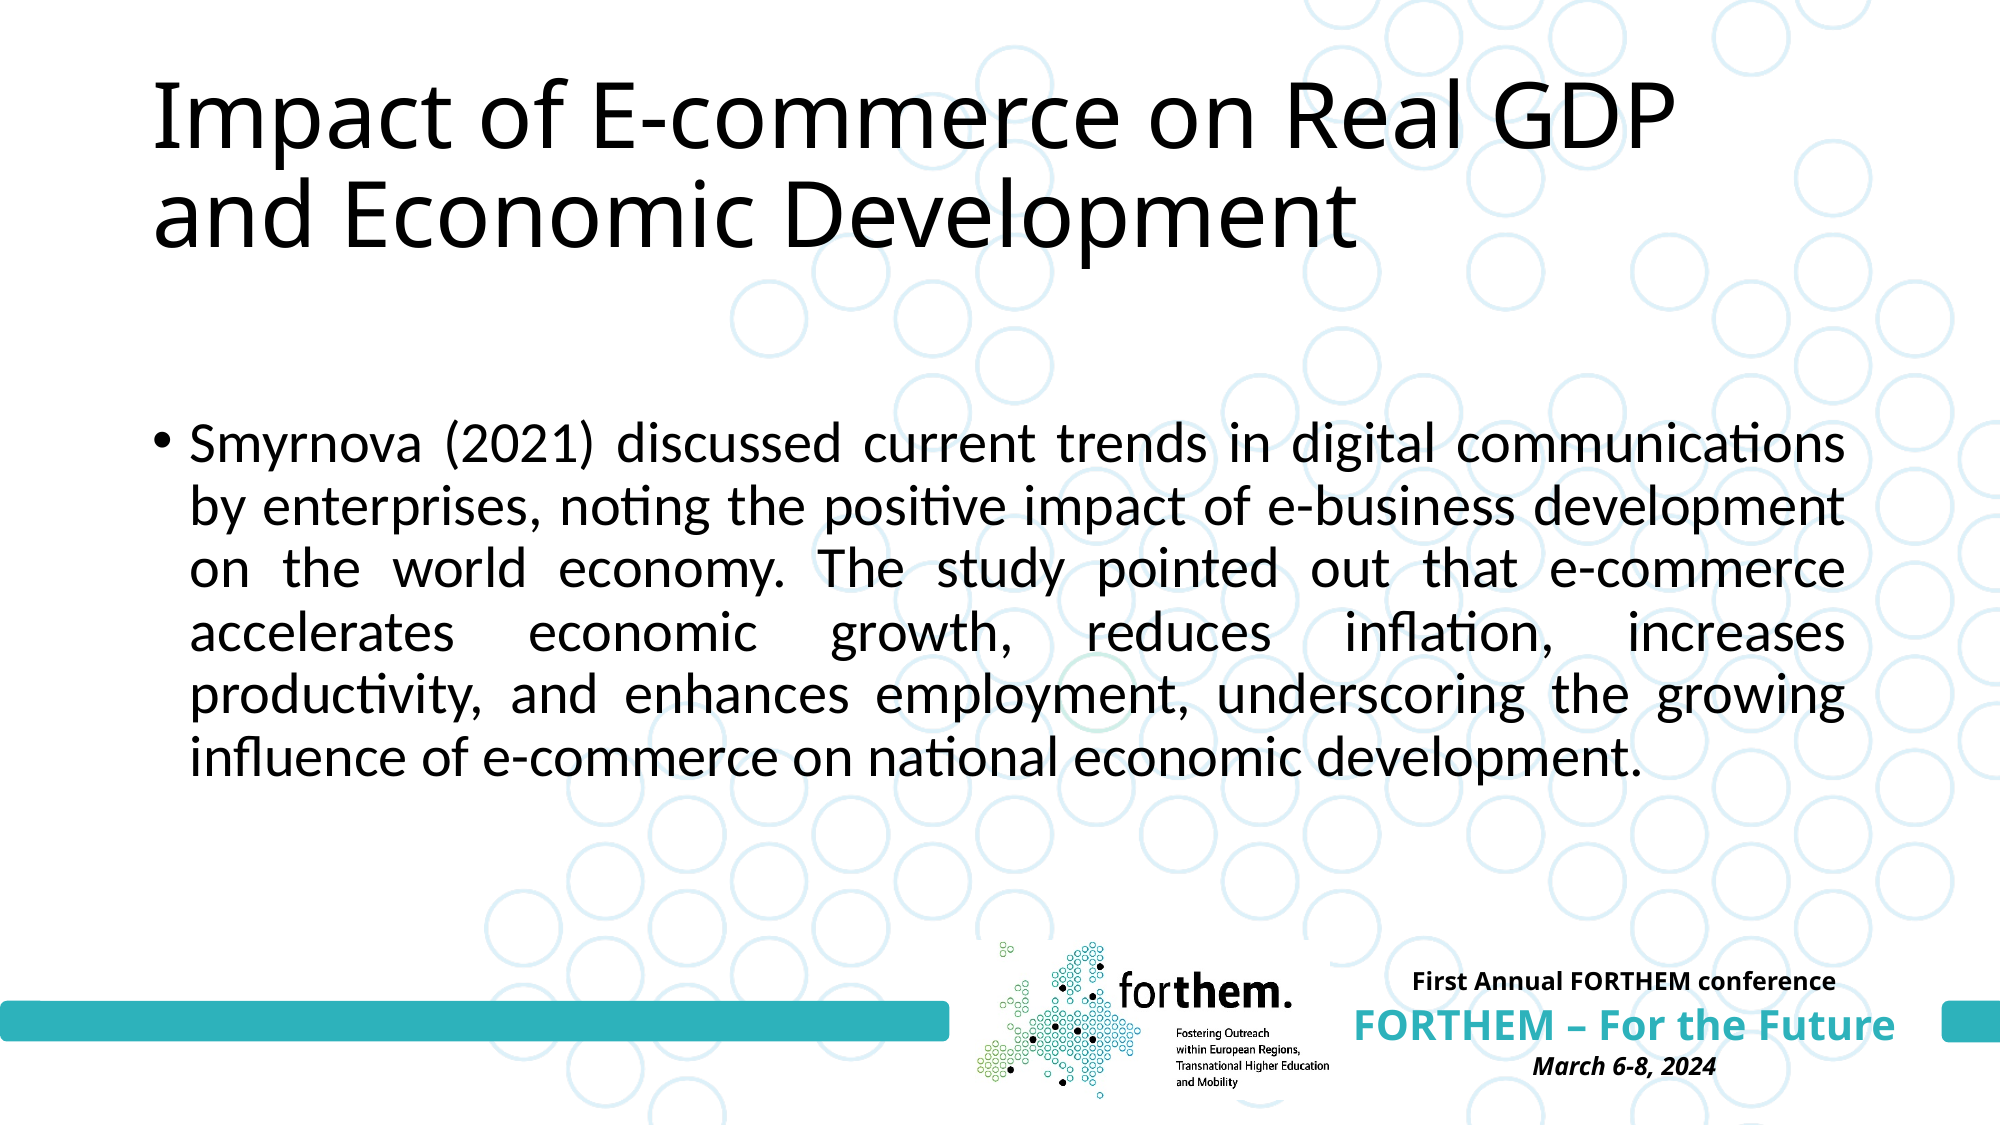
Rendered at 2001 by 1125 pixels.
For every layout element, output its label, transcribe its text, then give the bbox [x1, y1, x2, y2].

picture [484, 0, 2000, 1125]
text_box [0, 999, 484, 1043]
title Impact of E-commerce on Real GDP and Economic Development [137, 59, 484, 278]
list Smyrnova (2021) discussed current trends in digital communications by enterprises, noting the positive impact of e-business development on the world economy. The study pointed out that e-commerce accelerates economic growth, reduces inflation, increases productivity, and enhances employment, underscoring the growing influence of e-commerce on national economic development. [137, 404, 484, 874]
